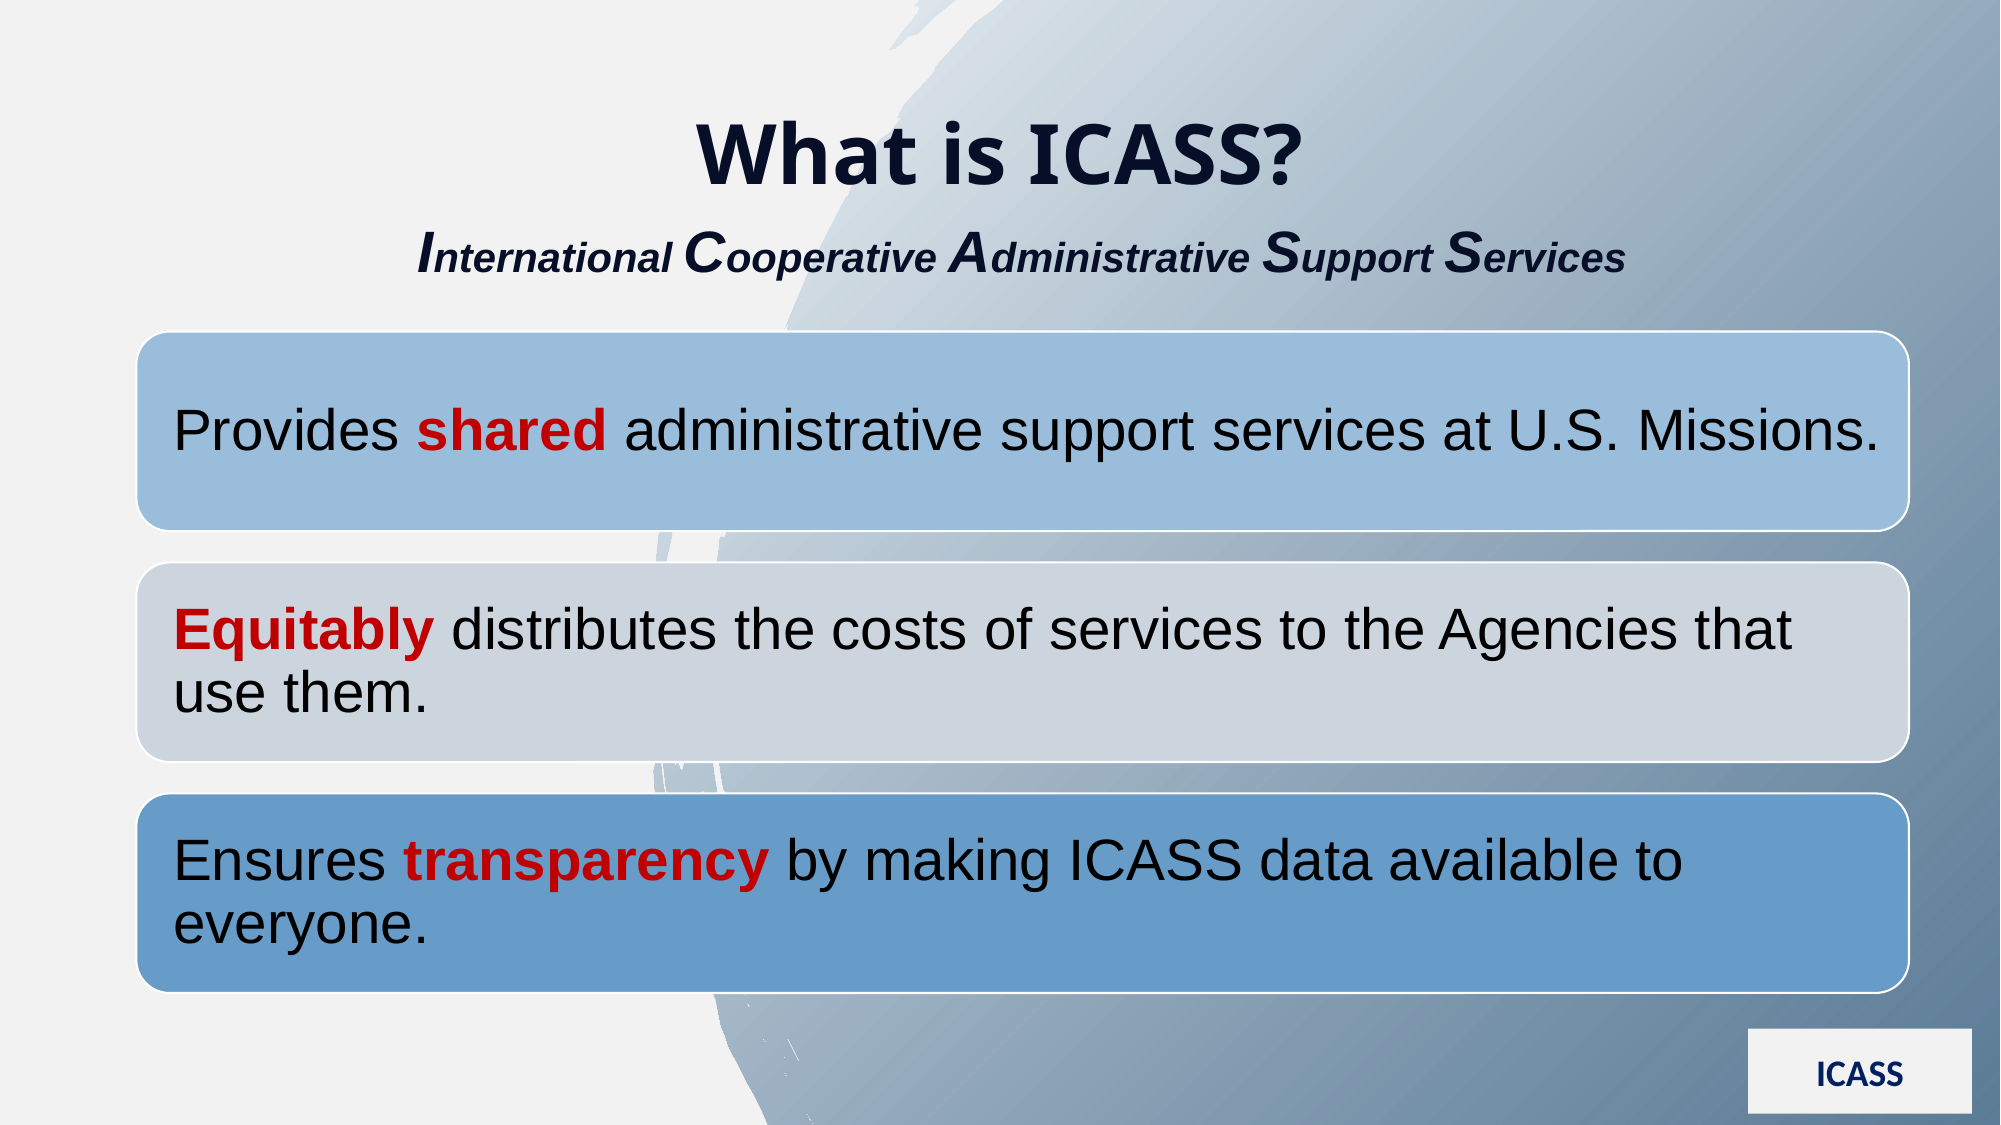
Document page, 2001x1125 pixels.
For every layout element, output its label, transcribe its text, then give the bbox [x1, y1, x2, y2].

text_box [136, 328, 1909, 1031]
text_box What is ICASS? [591, 94, 1409, 209]
text_box International Cooperative Administrative Support Services [294, 206, 1751, 328]
text_box ICASS [1747, 1028, 1973, 1115]
